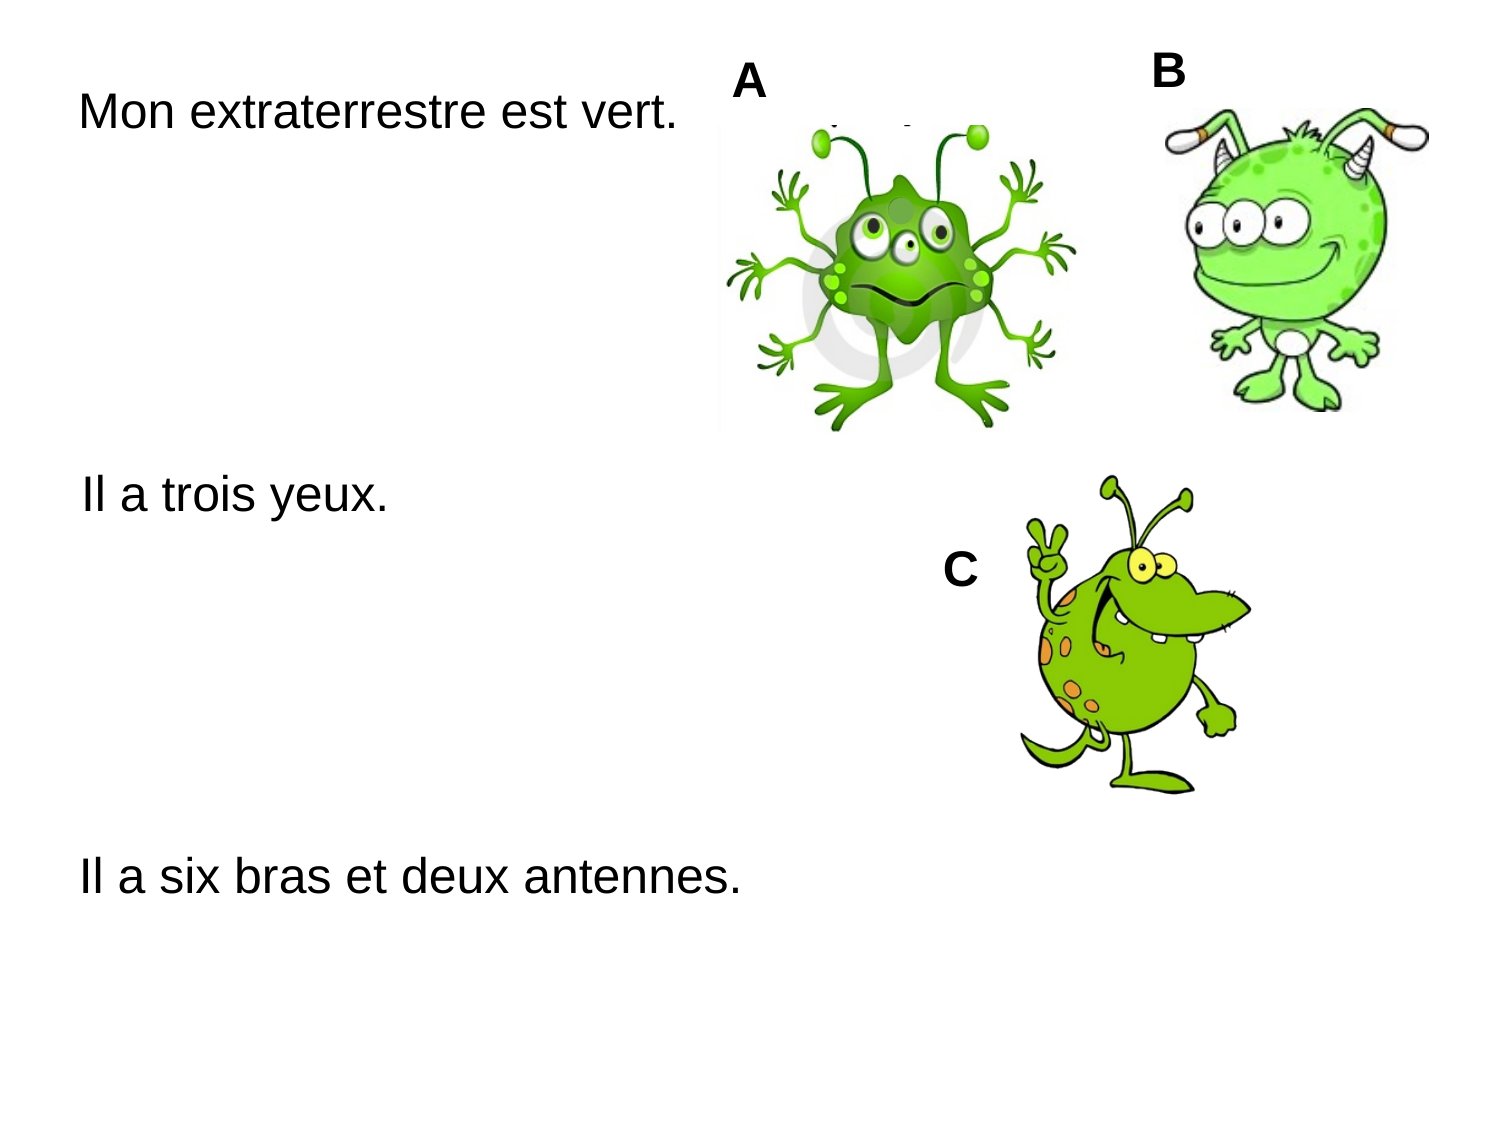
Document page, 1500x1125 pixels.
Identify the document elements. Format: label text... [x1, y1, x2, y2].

text_box B [1136, 30, 1294, 106]
picture [1165, 108, 1429, 412]
text_box A [716, 40, 875, 115]
text_box C [928, 529, 1012, 605]
text_box Il a six bras et deux antennes. [63, 836, 759, 912]
text_box Il a trois yeux. [66, 453, 405, 529]
text_box Mon extraterrestre est vert. [63, 70, 814, 146]
picture [1012, 468, 1260, 803]
picture [717, 125, 1088, 435]
